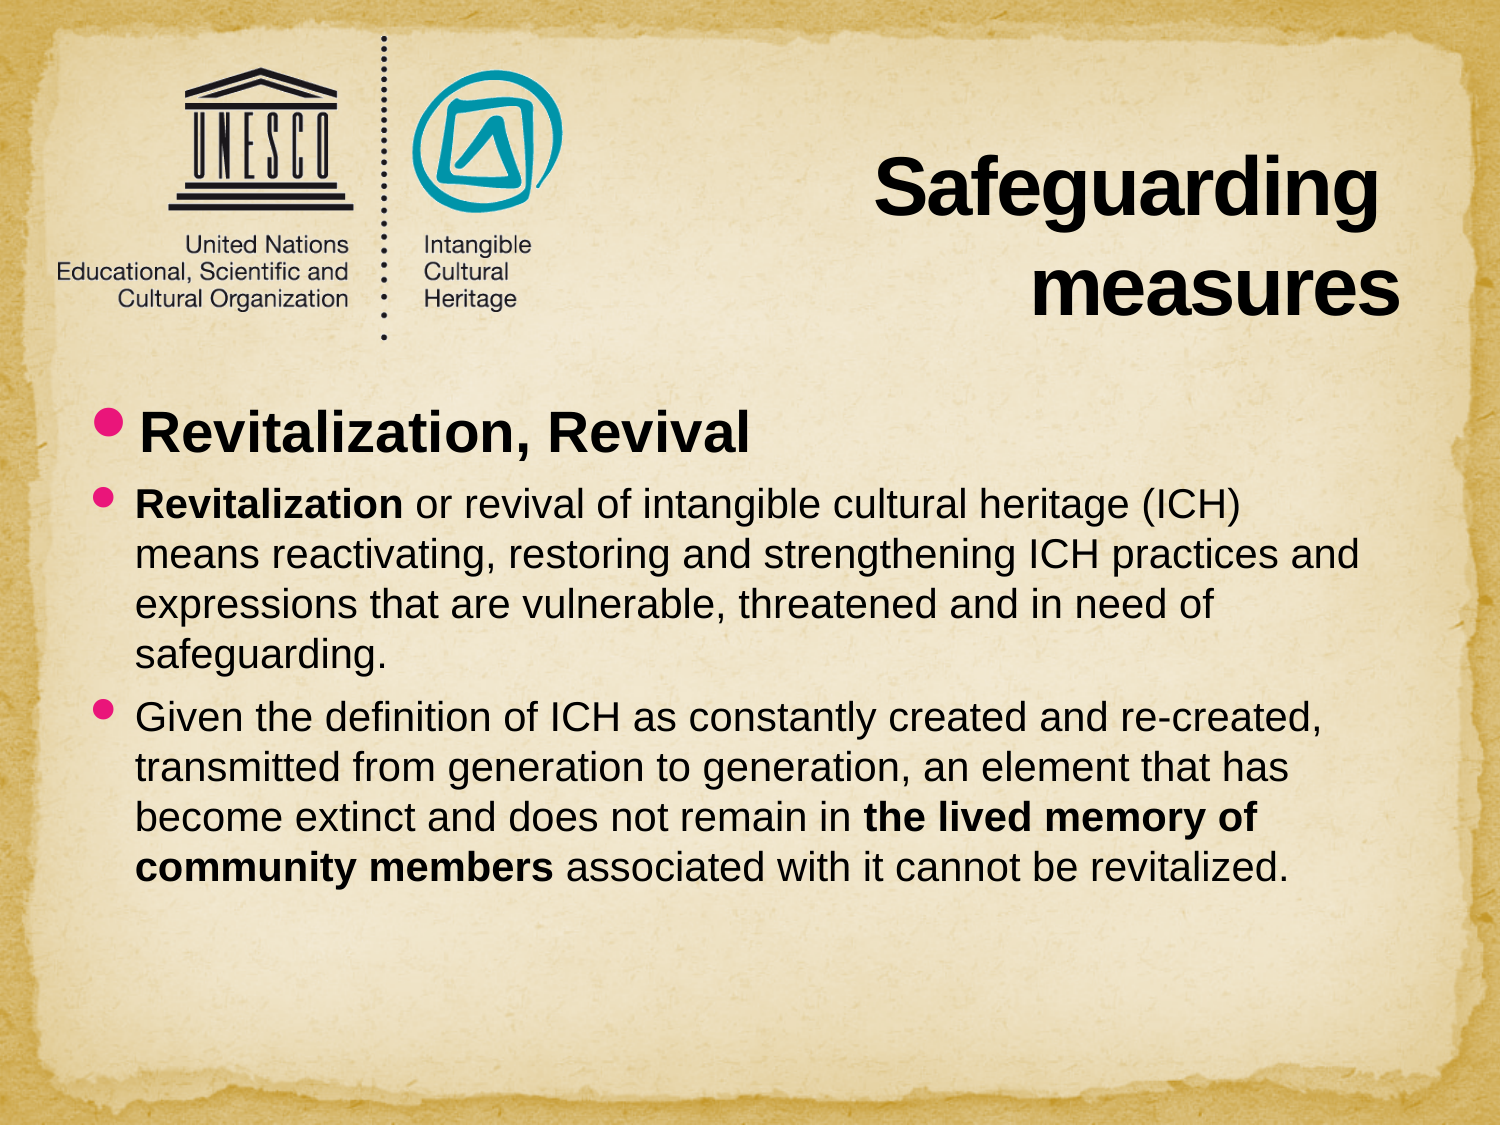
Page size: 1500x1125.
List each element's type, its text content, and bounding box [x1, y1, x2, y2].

title Safeguarding measures [573, 67, 1418, 340]
list Revitalization, Revival Revitalization or revival of intangible cultural heritage (ICH) means reactivating, restoring and strengthening ICH practices and expressions that are vulnerable, threatened and in need of safeguarding. Given the definition of ICH as constantly created and re-created, transmitted from generation to generation, an element that has become extinct and does not remain in the lived memory of community members associated with it cannot be revitalized. [74, 386, 1388, 1031]
picture [58, 36, 563, 352]
